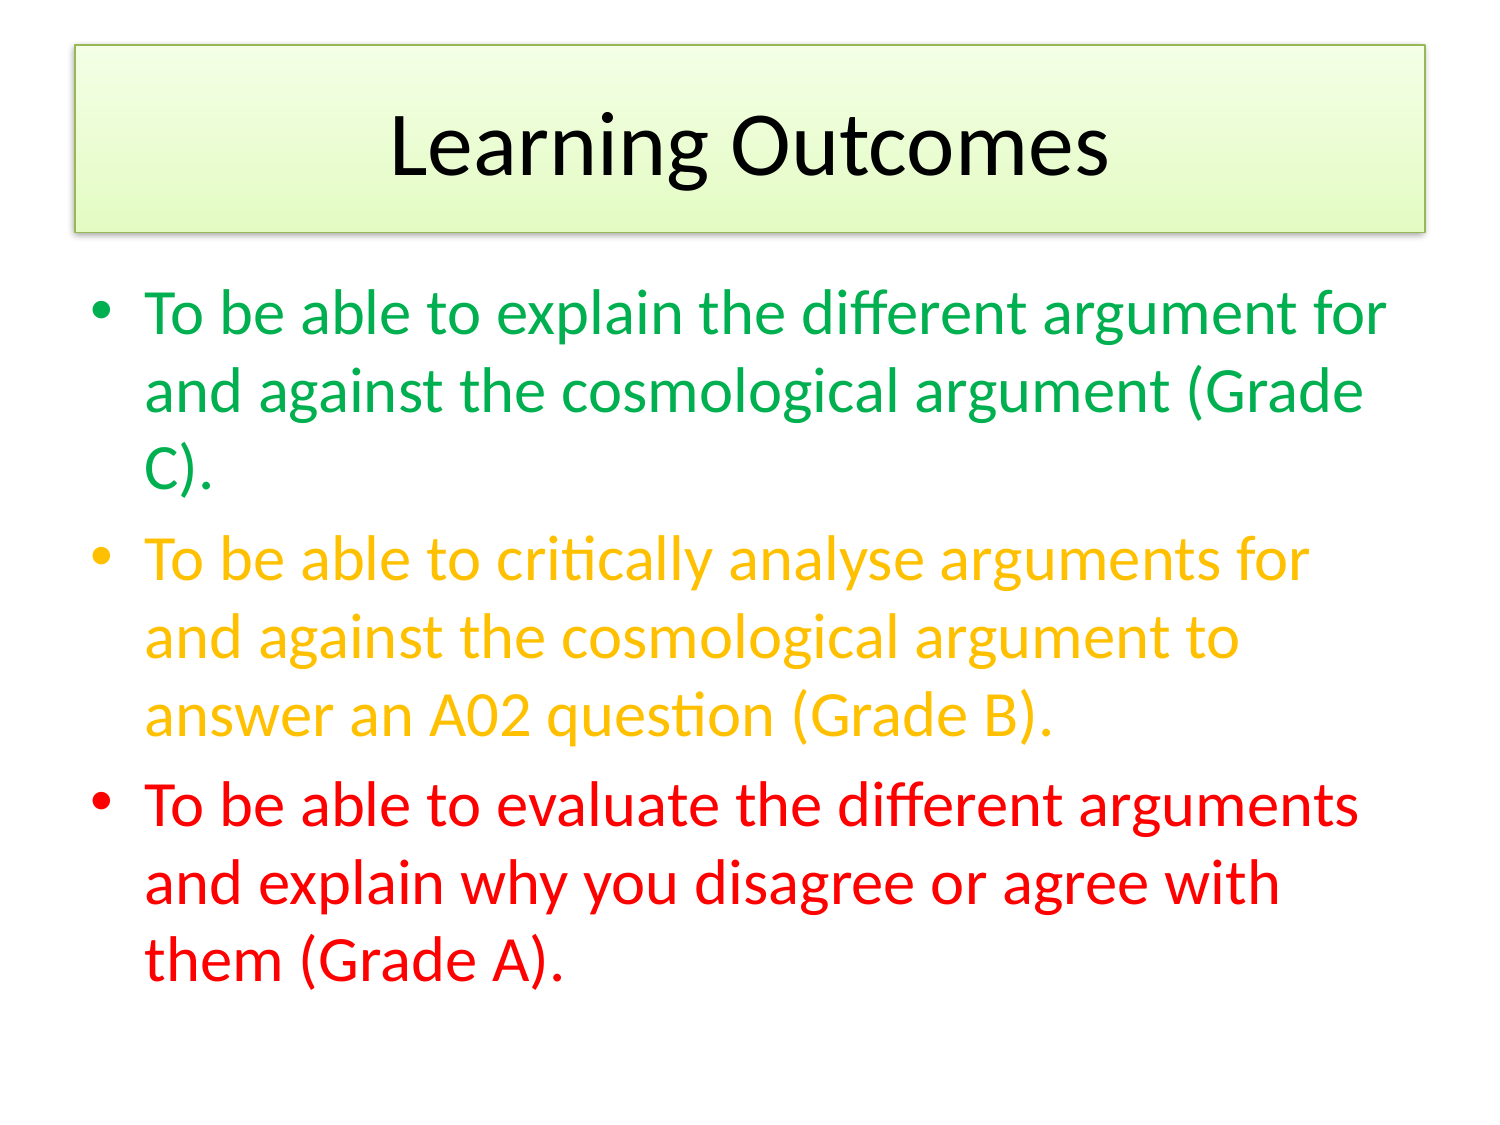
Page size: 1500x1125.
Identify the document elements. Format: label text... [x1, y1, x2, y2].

title Learning Outcomes [74, 44, 1426, 233]
list To be able to explain the different argument for and against the cosmological argument (Grade C). To be able to critically analyse arguments for and against the cosmological argument to answer an A02 question (Grade B). To be able to evaluate the different arguments and explain why you disagree or agree with them (Grade A). [75, 262, 1425, 1005]
